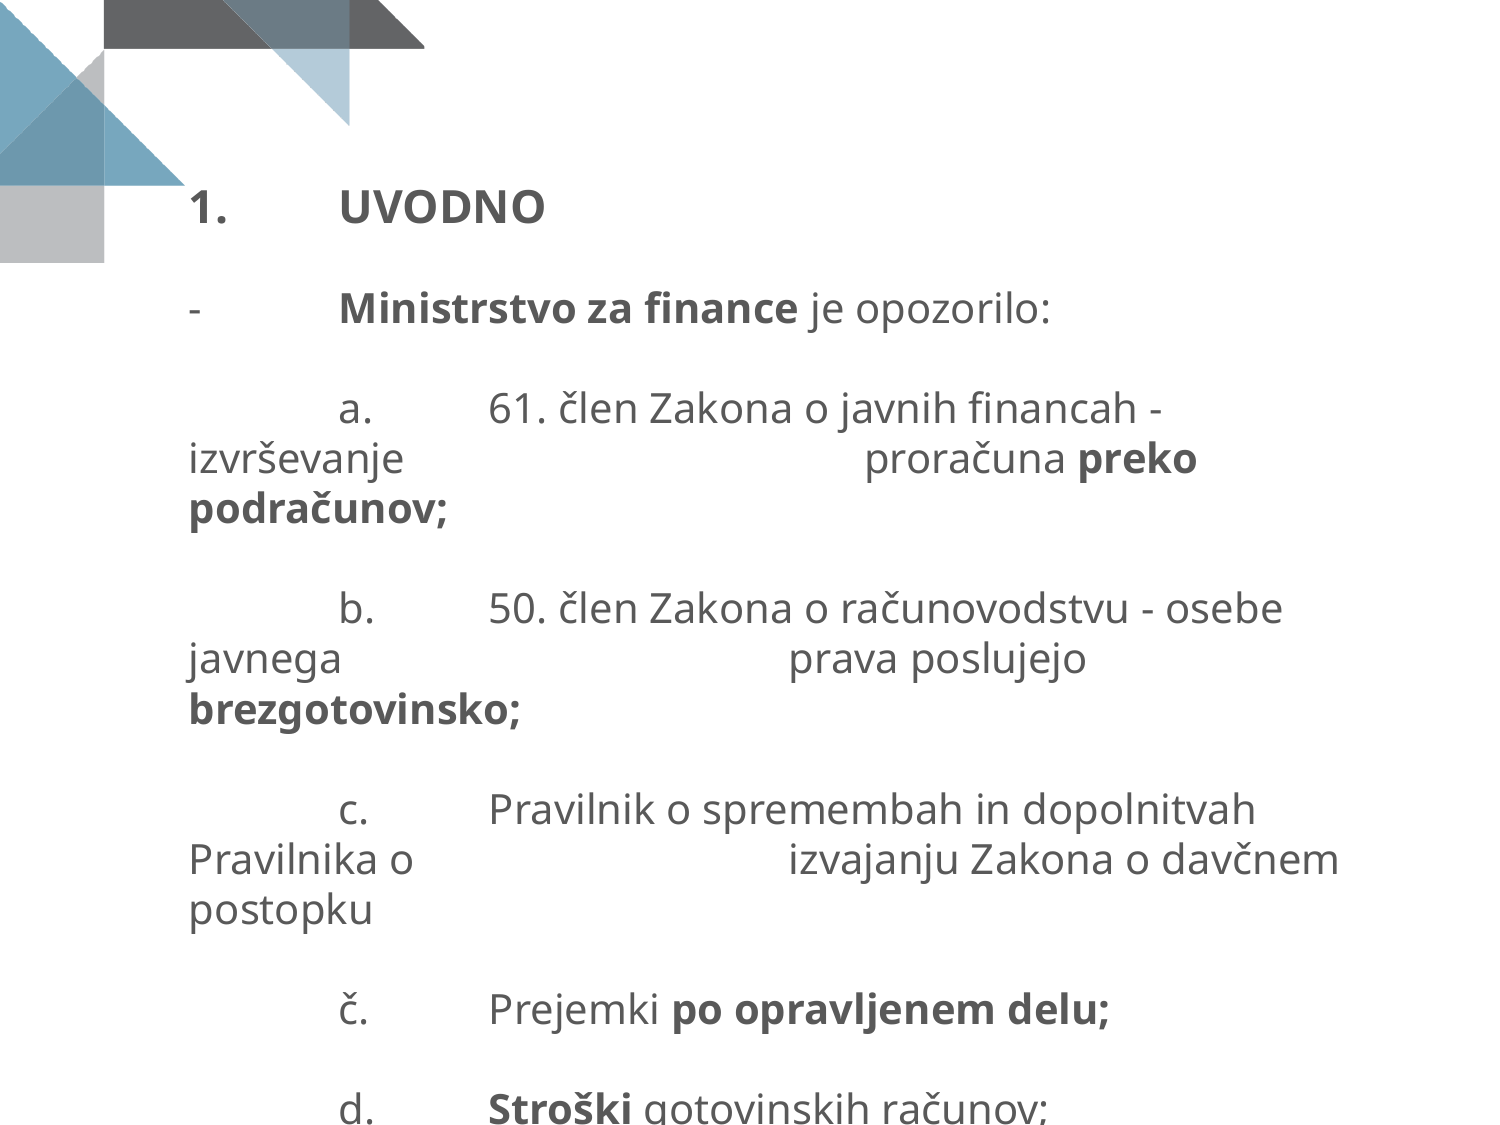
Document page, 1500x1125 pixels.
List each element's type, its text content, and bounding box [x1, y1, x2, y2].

title 1. UVODNO - Ministrstvo za finance je opozorilo: a. 61. člen Zakona o javnih financah - izvrševanje proračuna preko podračunov; b. 50. člen Zakona o računovodstvu - osebe javnega prava poslujejo brezgotovinsko; c. Pravilnik o spremembah in dopolnitvah Pravilnika o izvajanju Zakona o davčnem postopku č. Prejemki po opravljenem delu; d. Stroški gotovinskih računov; [188, 176, 1359, 1085]
picture [0, 0, 425, 264]
